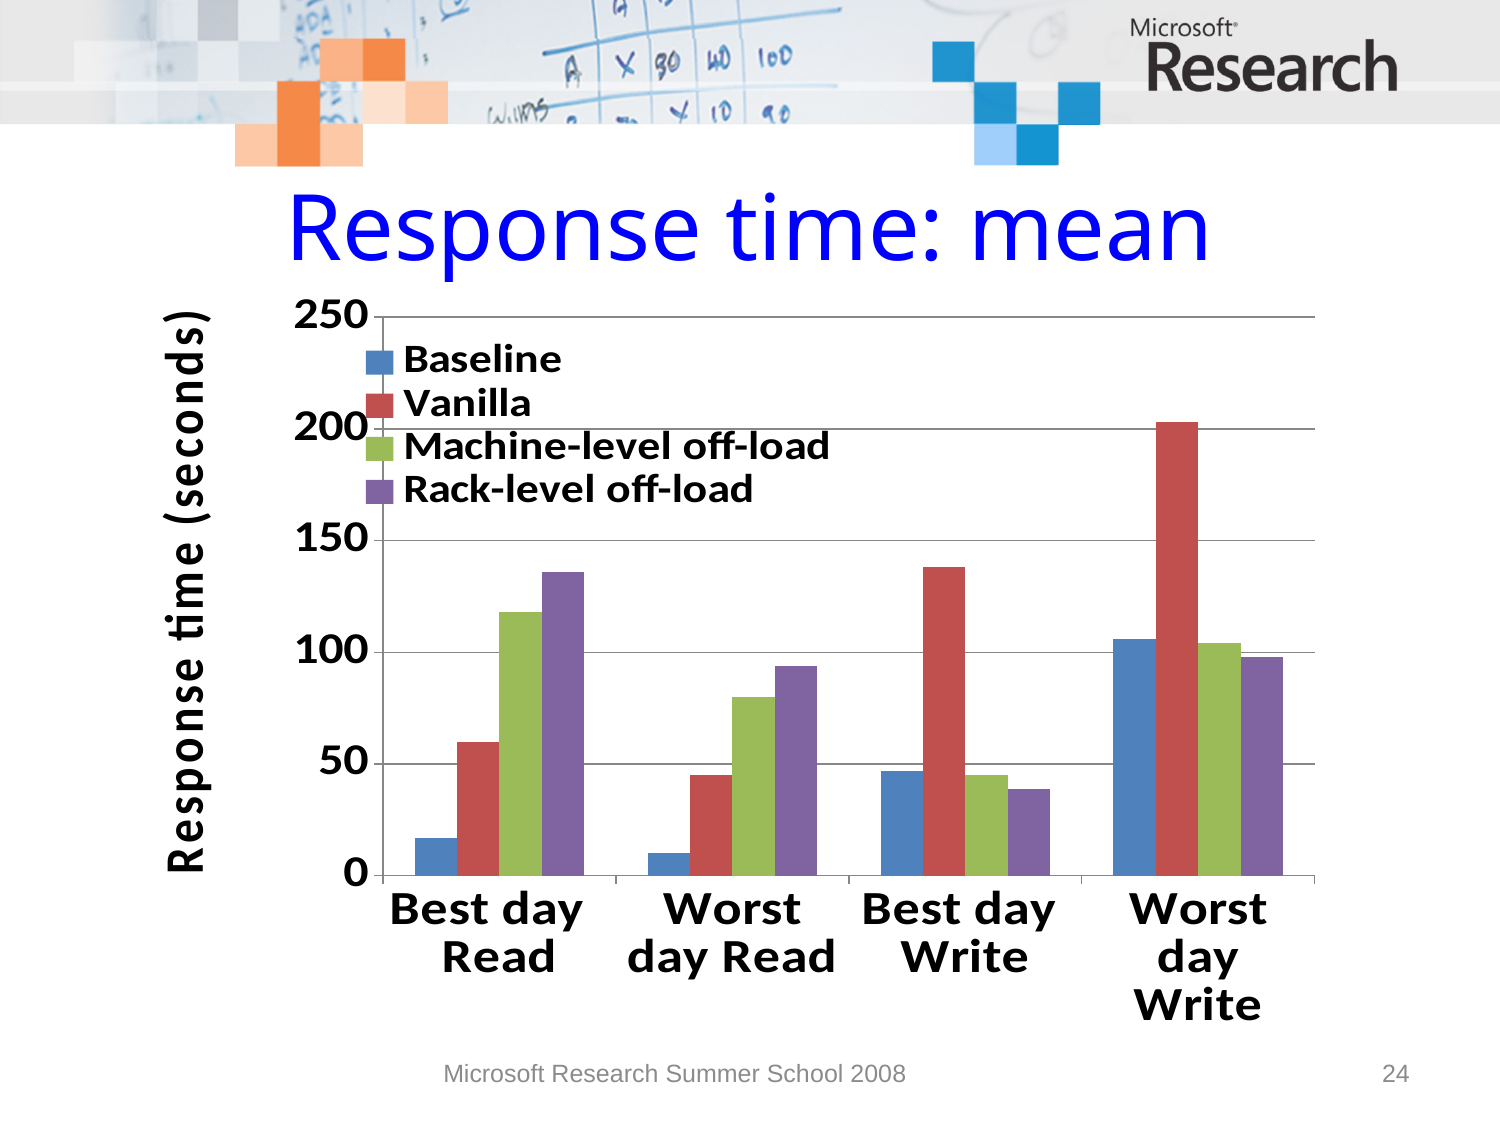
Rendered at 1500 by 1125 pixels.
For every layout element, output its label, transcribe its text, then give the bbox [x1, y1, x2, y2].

title Response time: mean [74, 129, 1426, 318]
chart [145, 294, 1355, 1033]
footer Microsoft Research Summer School 2008 [363, 1042, 988, 1103]
slide_number 24 [1074, 1042, 1425, 1103]
picture [0, 0, 1500, 251]
